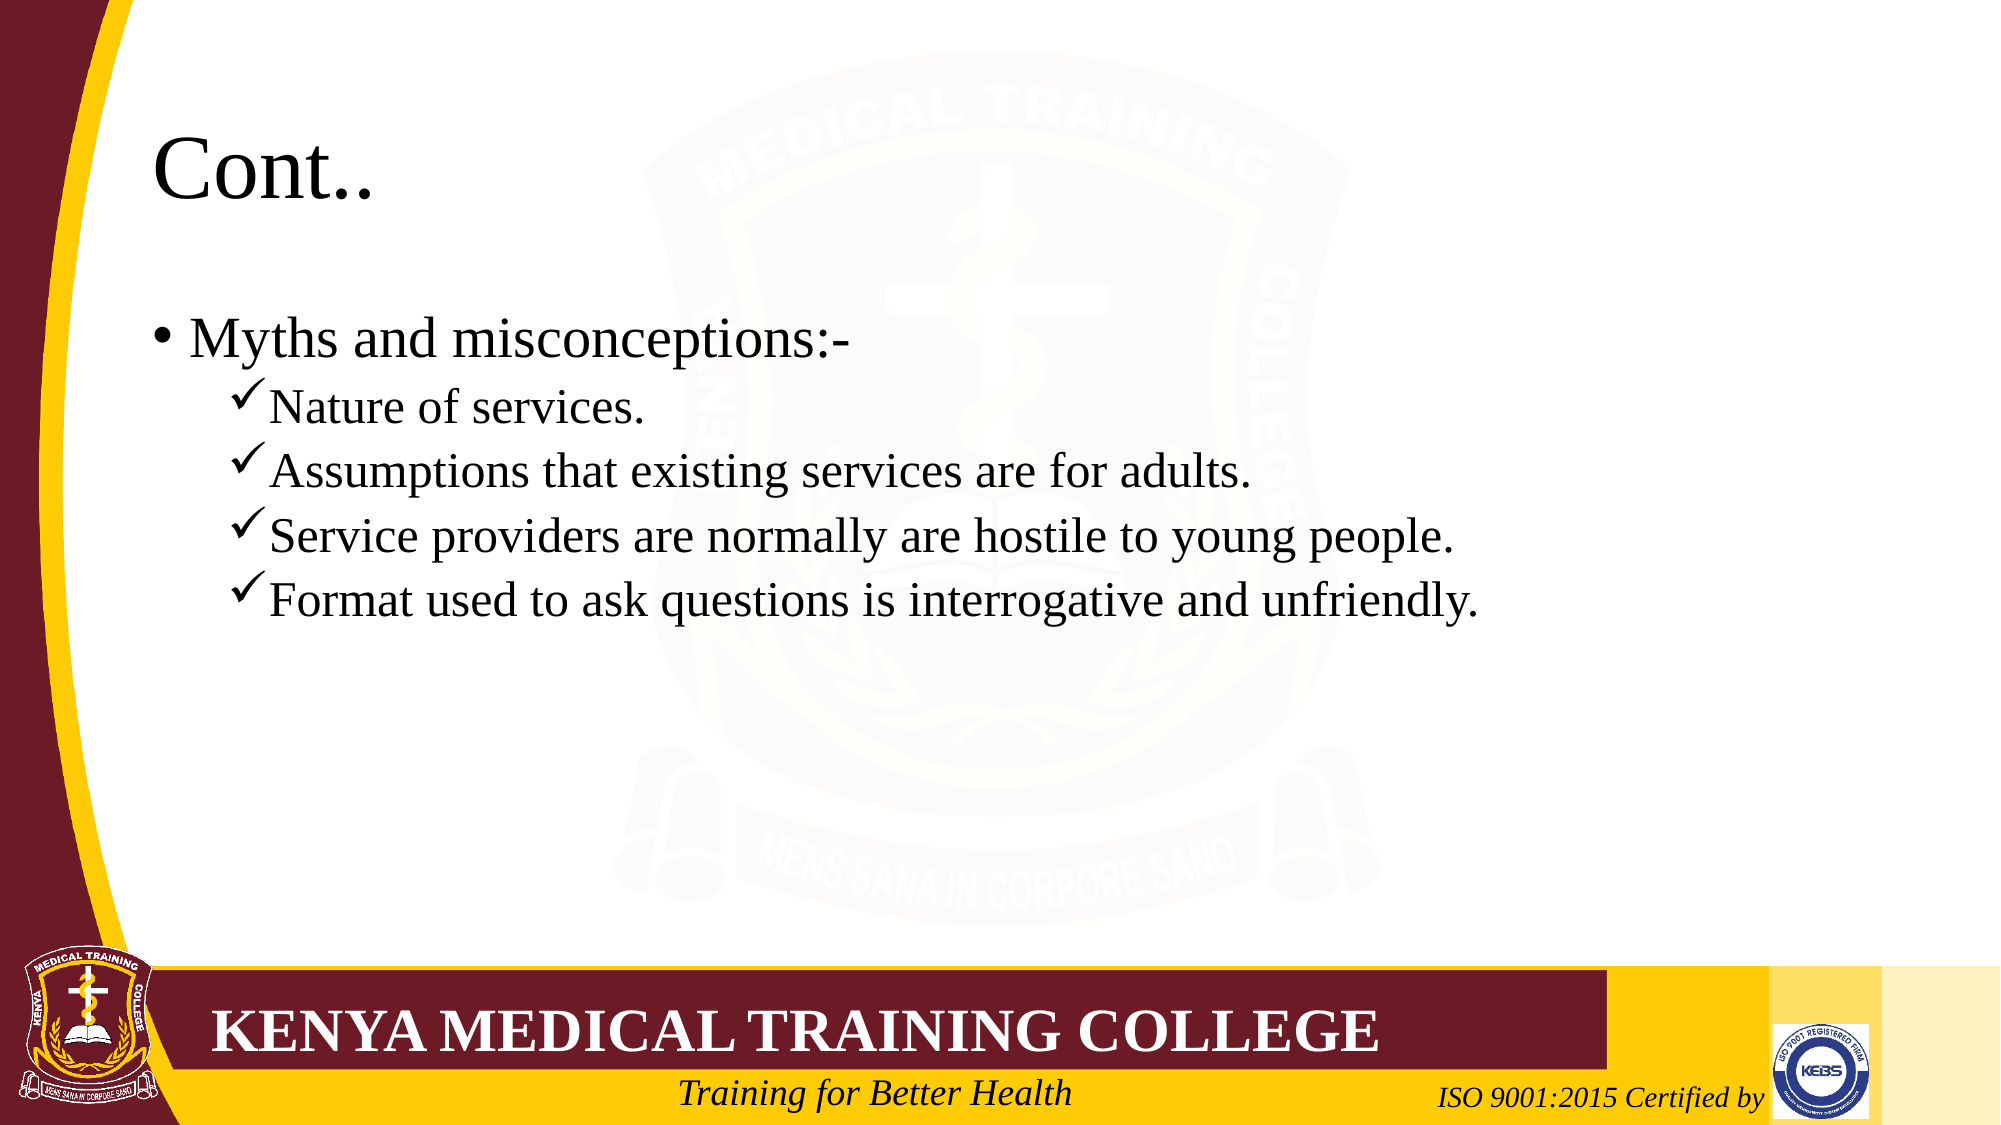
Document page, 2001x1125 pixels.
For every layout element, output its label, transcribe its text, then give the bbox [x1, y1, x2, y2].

picture [0, 0, 2000, 1125]
title Cont.. [137, 59, 1863, 278]
list Myths and misconceptions:- Nature of services. Assumptions that existing services are for adults. Service providers are normally are hostile to young people. Format used to ask questions is interrogative and unfriendly. [137, 299, 1863, 1014]
